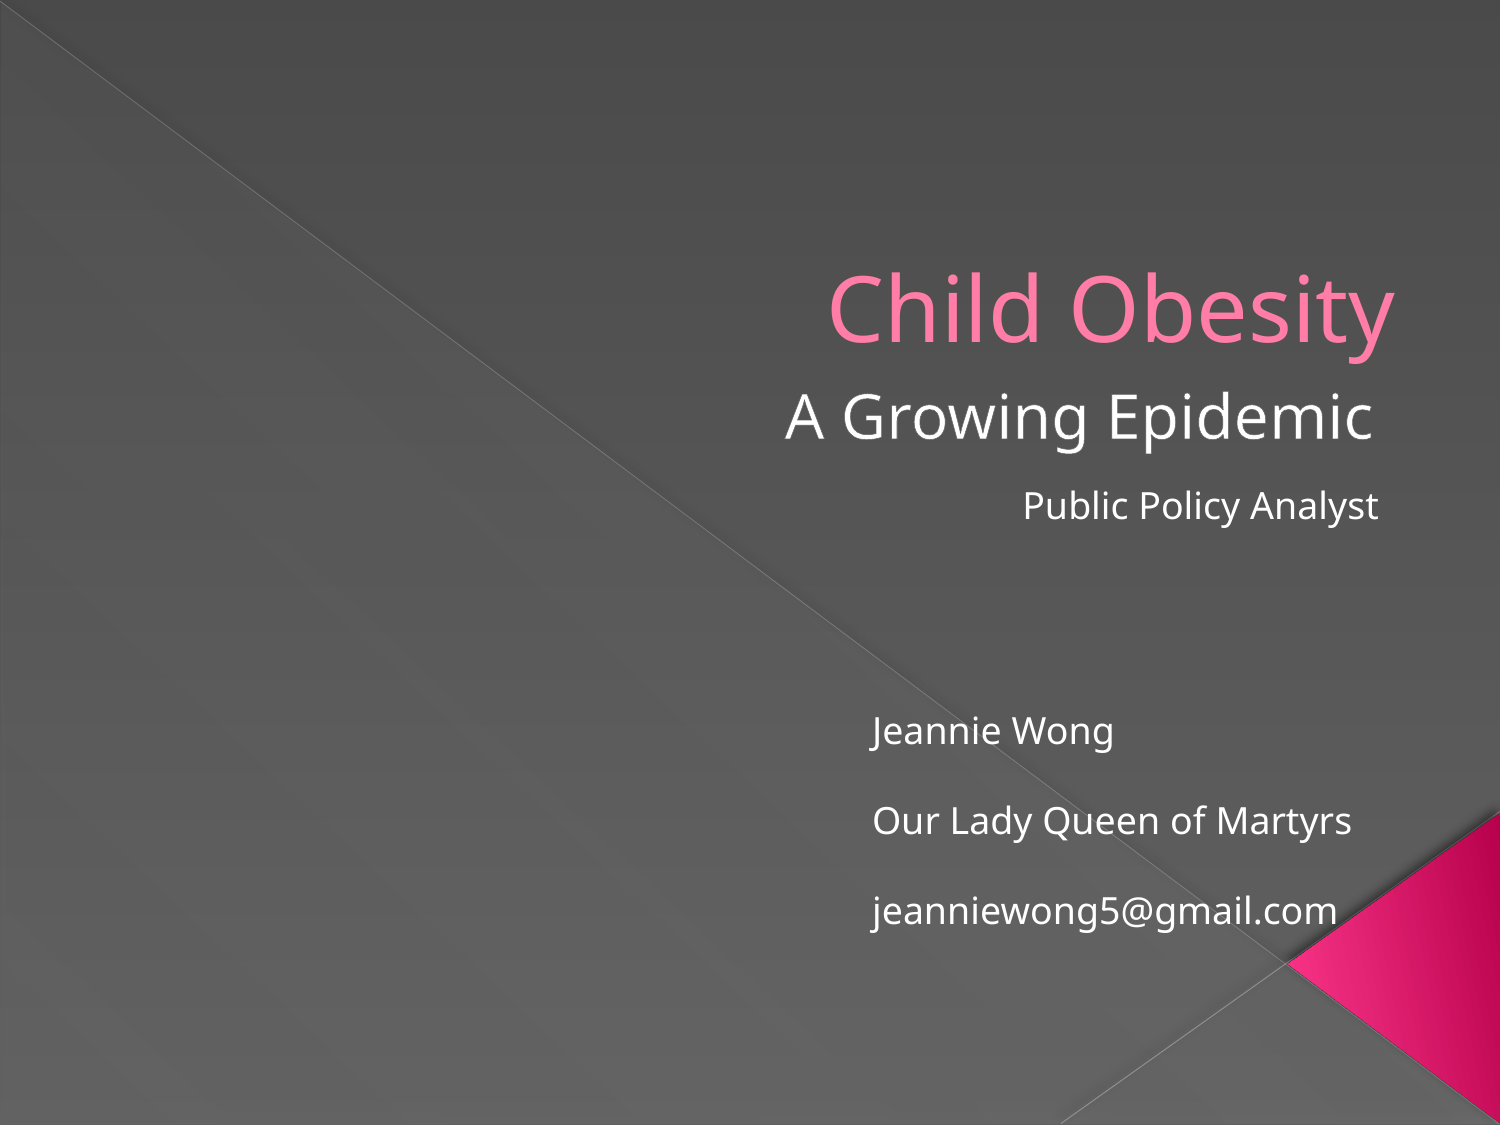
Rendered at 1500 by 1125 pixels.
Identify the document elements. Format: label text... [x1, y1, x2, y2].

text_box Jeannie Wong Our Lady Queen of Martyrs jeanniewong5@gmail.com [857, 699, 1368, 940]
subtitle A Growing Epidemic [88, 369, 1412, 657]
title Child Obesity [88, 127, 1412, 369]
text_box Public Policy Analyst [1007, 474, 1395, 535]
